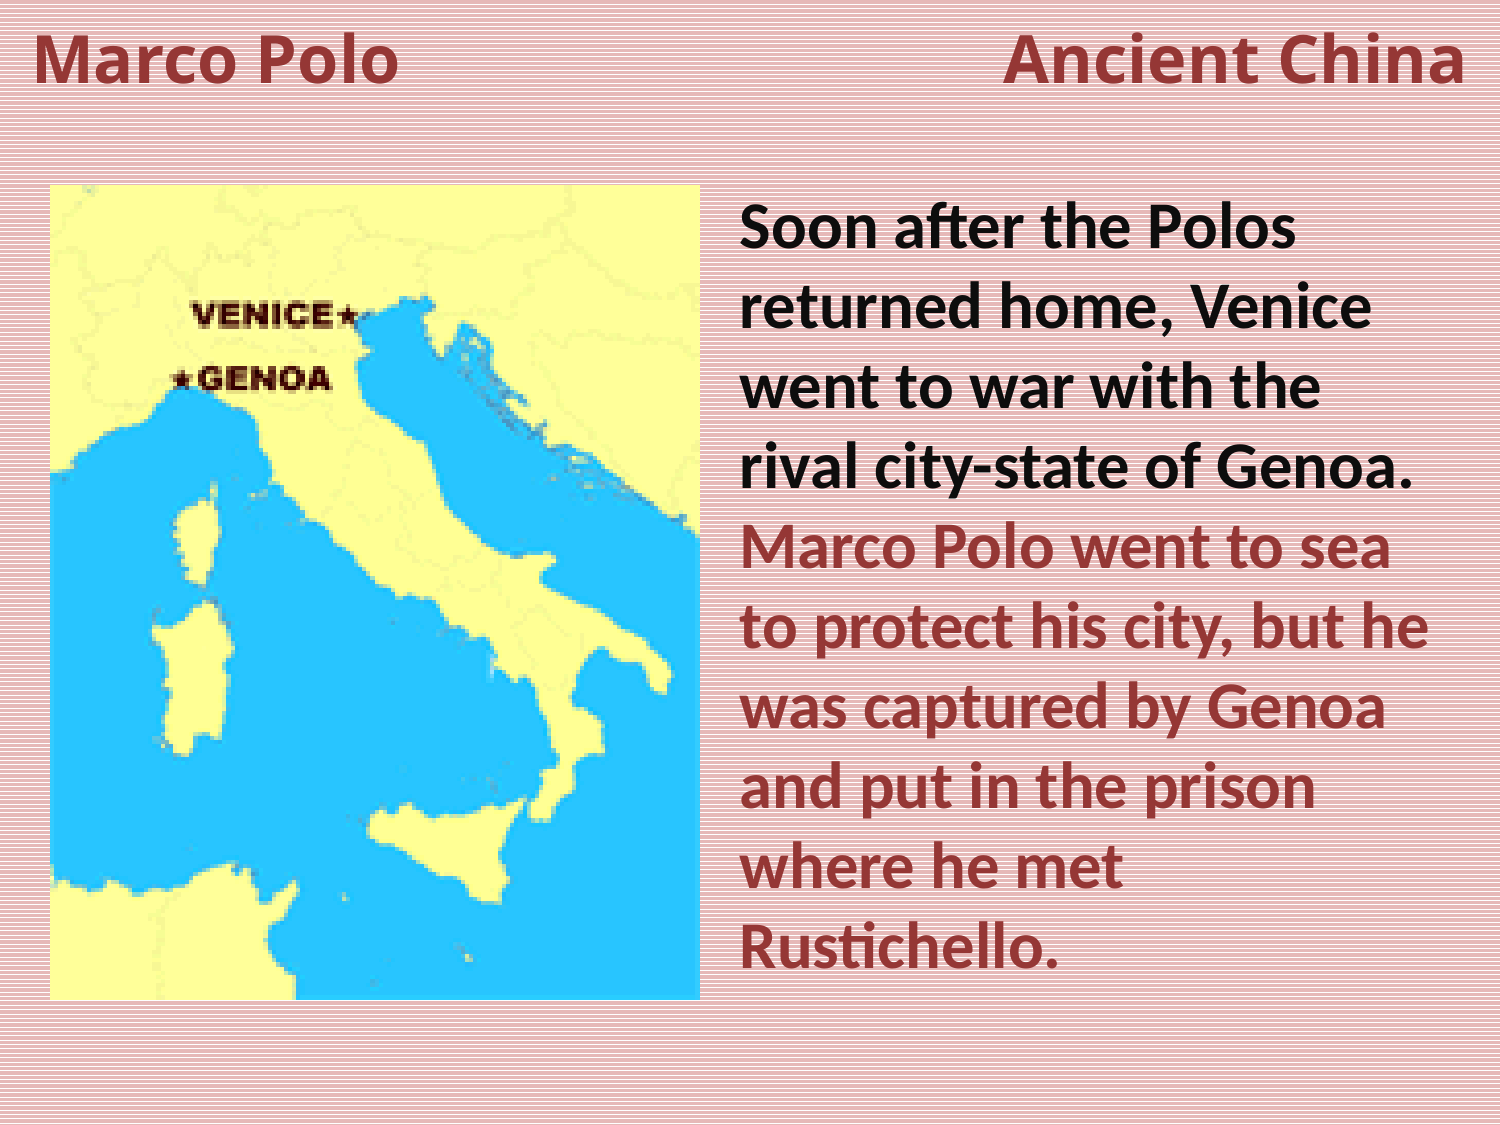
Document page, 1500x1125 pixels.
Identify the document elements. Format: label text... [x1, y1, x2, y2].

text_box Soon after the Polos returned home, Venice went to war with the rival city-state of Genoa. Marco Polo went to sea to protect his city, but he was captured by Genoa and put in the prison where he met Rustichello. [725, 174, 1450, 990]
picture [50, 185, 701, 1001]
text_box Marco Polo Ancient China [0, 0, 1500, 113]
